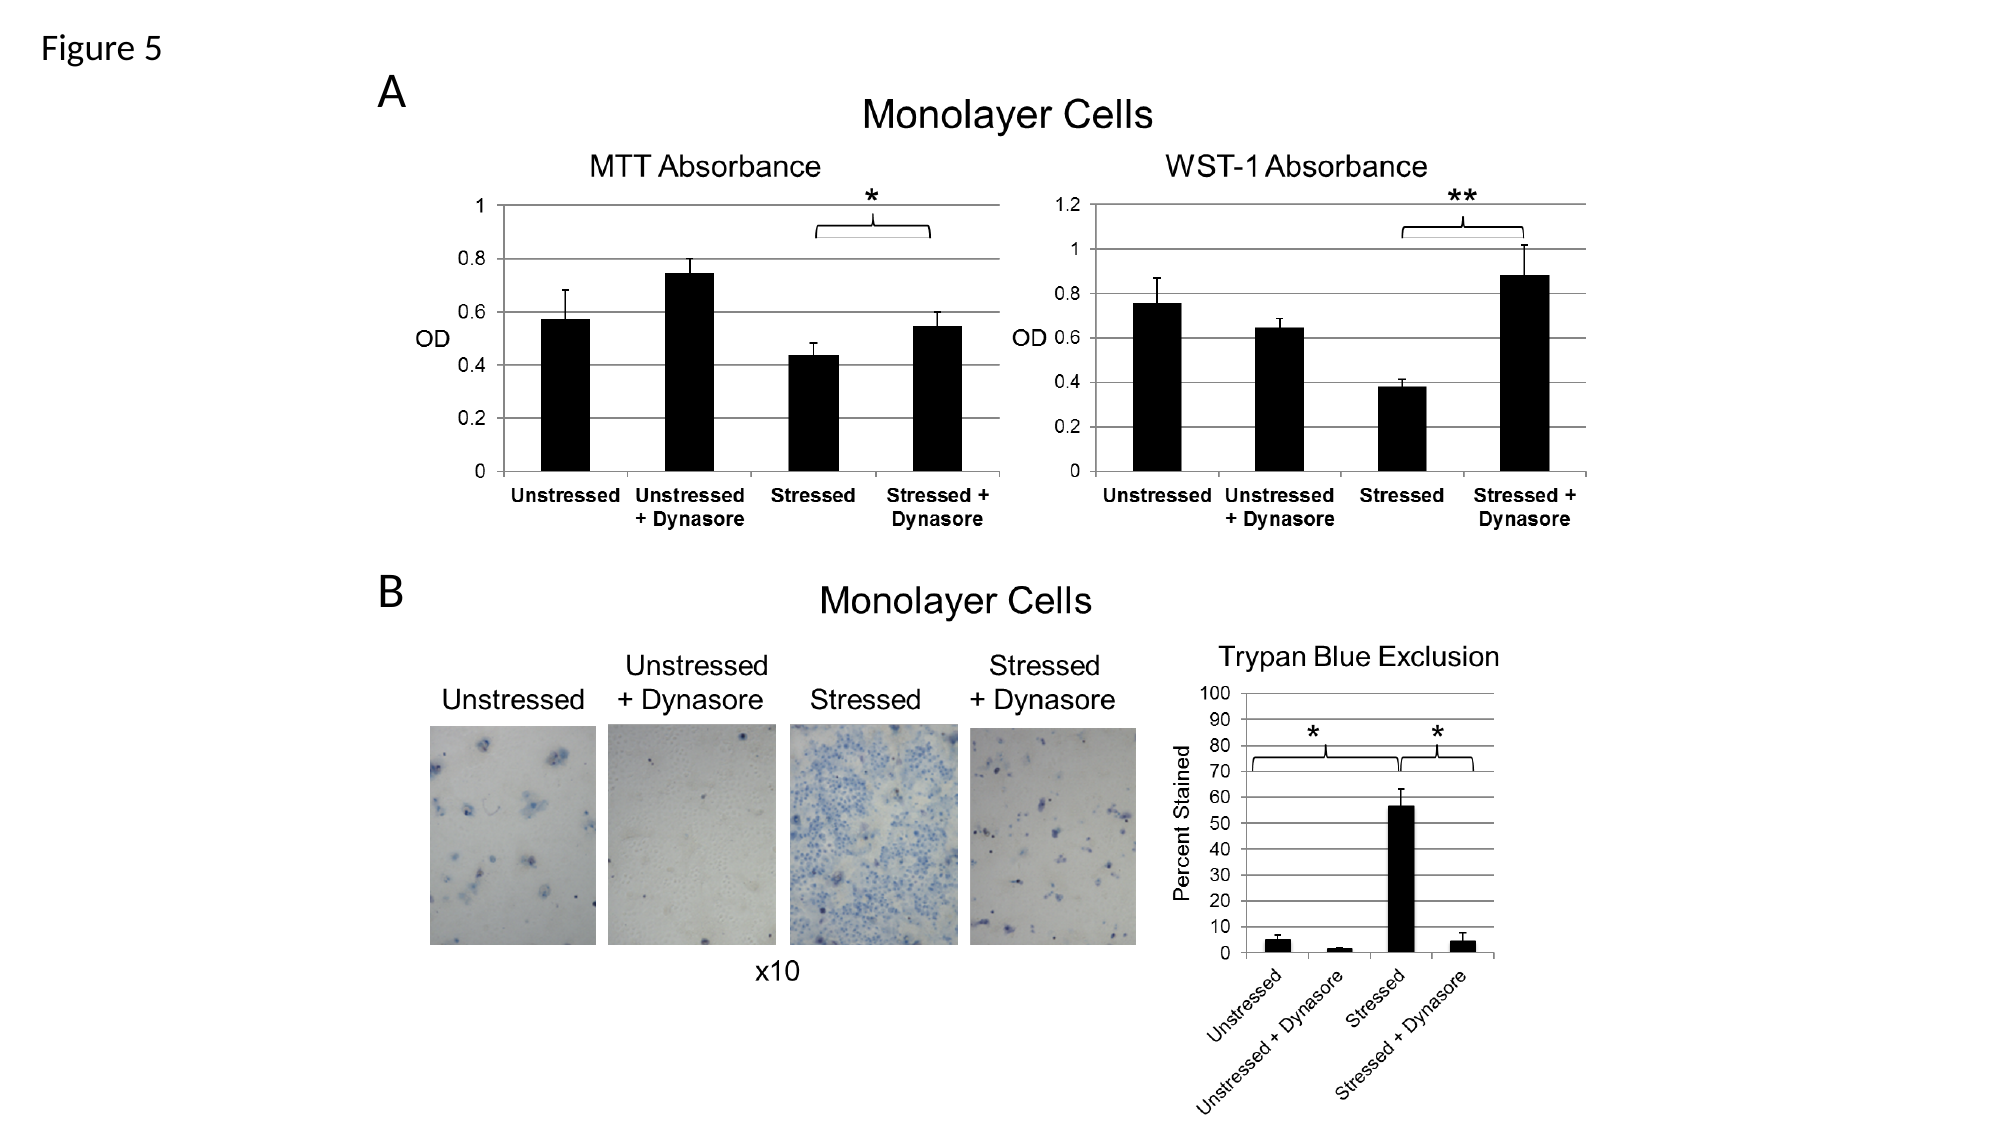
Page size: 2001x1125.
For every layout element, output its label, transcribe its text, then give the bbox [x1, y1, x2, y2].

text_box B [362, 549, 420, 625]
picture [391, 76, 1604, 540]
text_box Figure 5 [26, 15, 178, 76]
picture [421, 565, 1504, 1125]
text_box A [362, 49, 422, 125]
